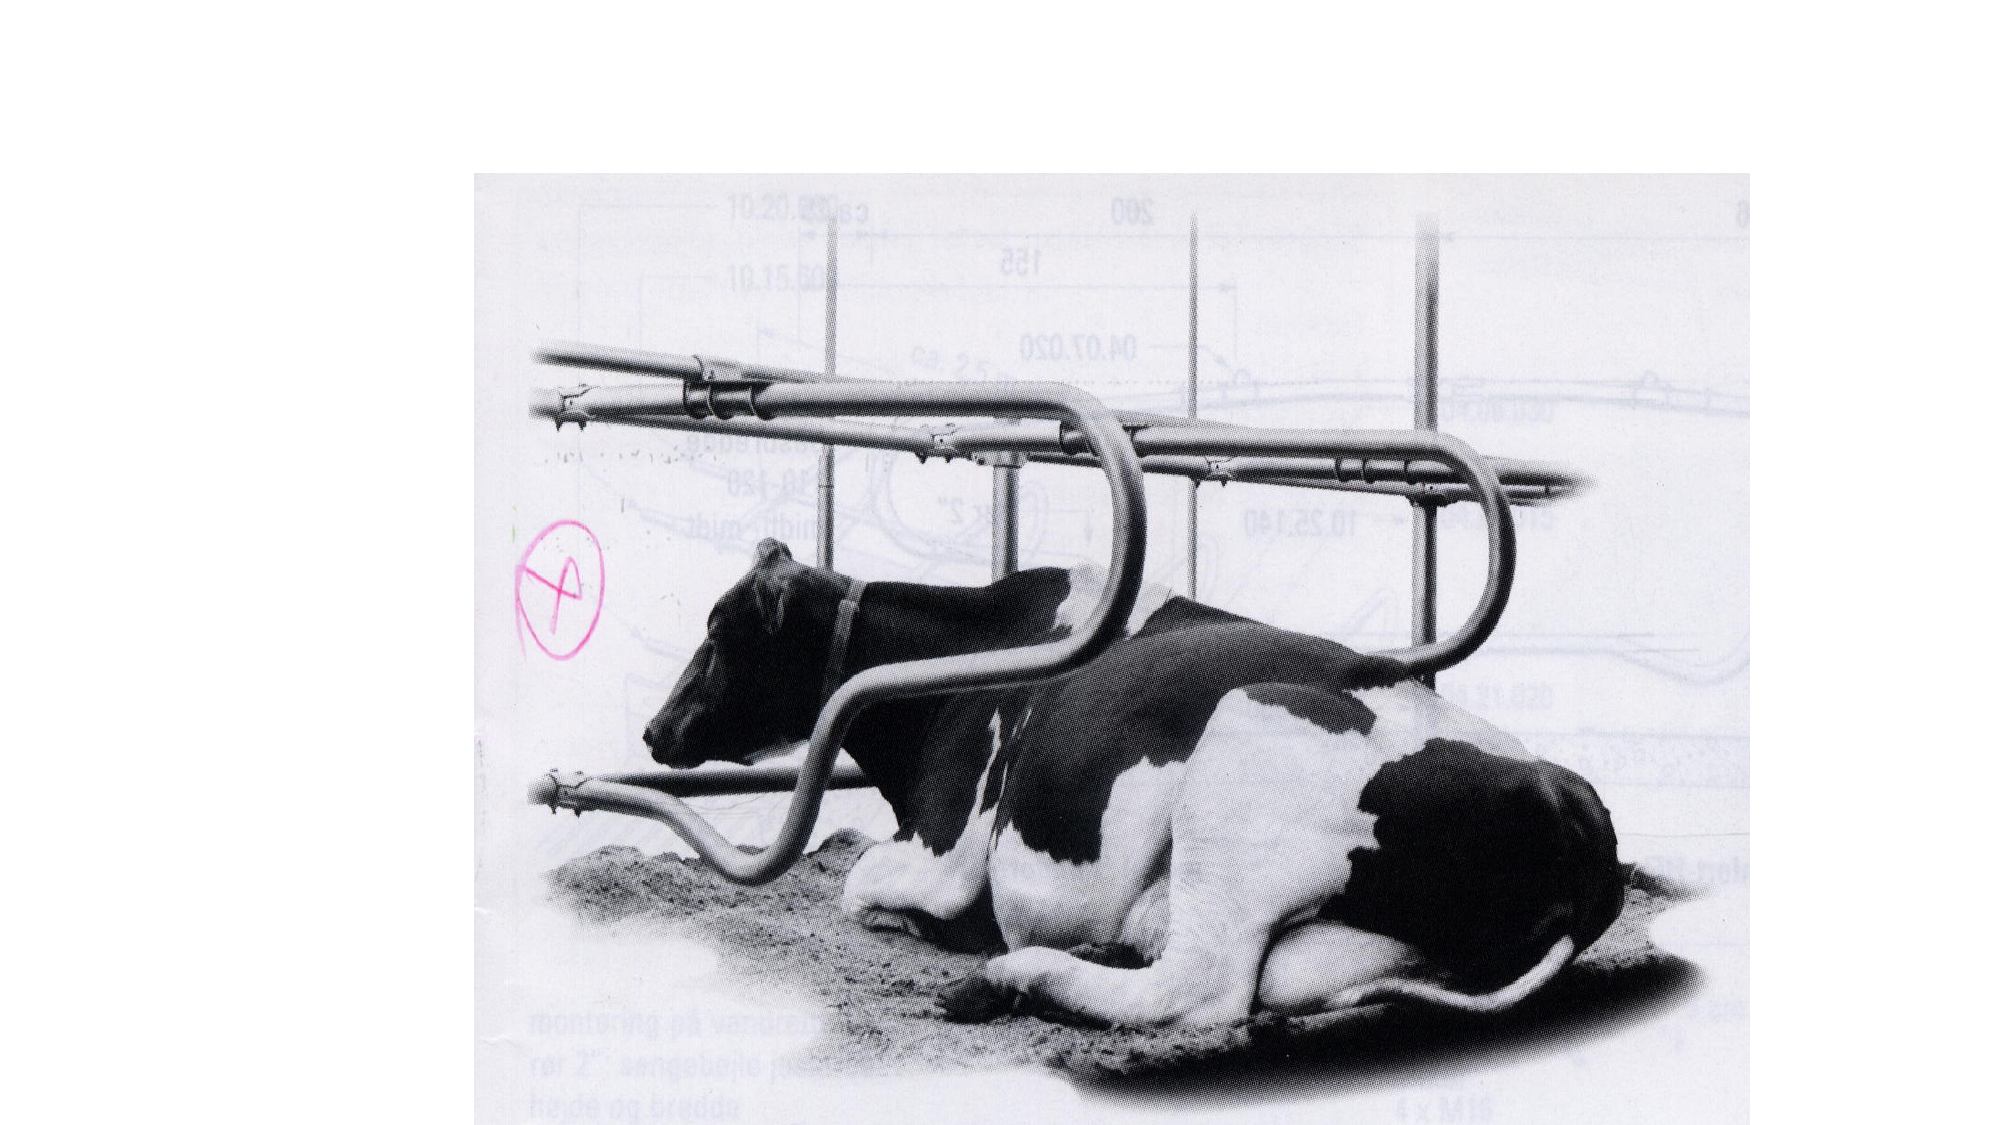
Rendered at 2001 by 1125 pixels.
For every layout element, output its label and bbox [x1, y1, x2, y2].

picture [474, 173, 1750, 1125]
